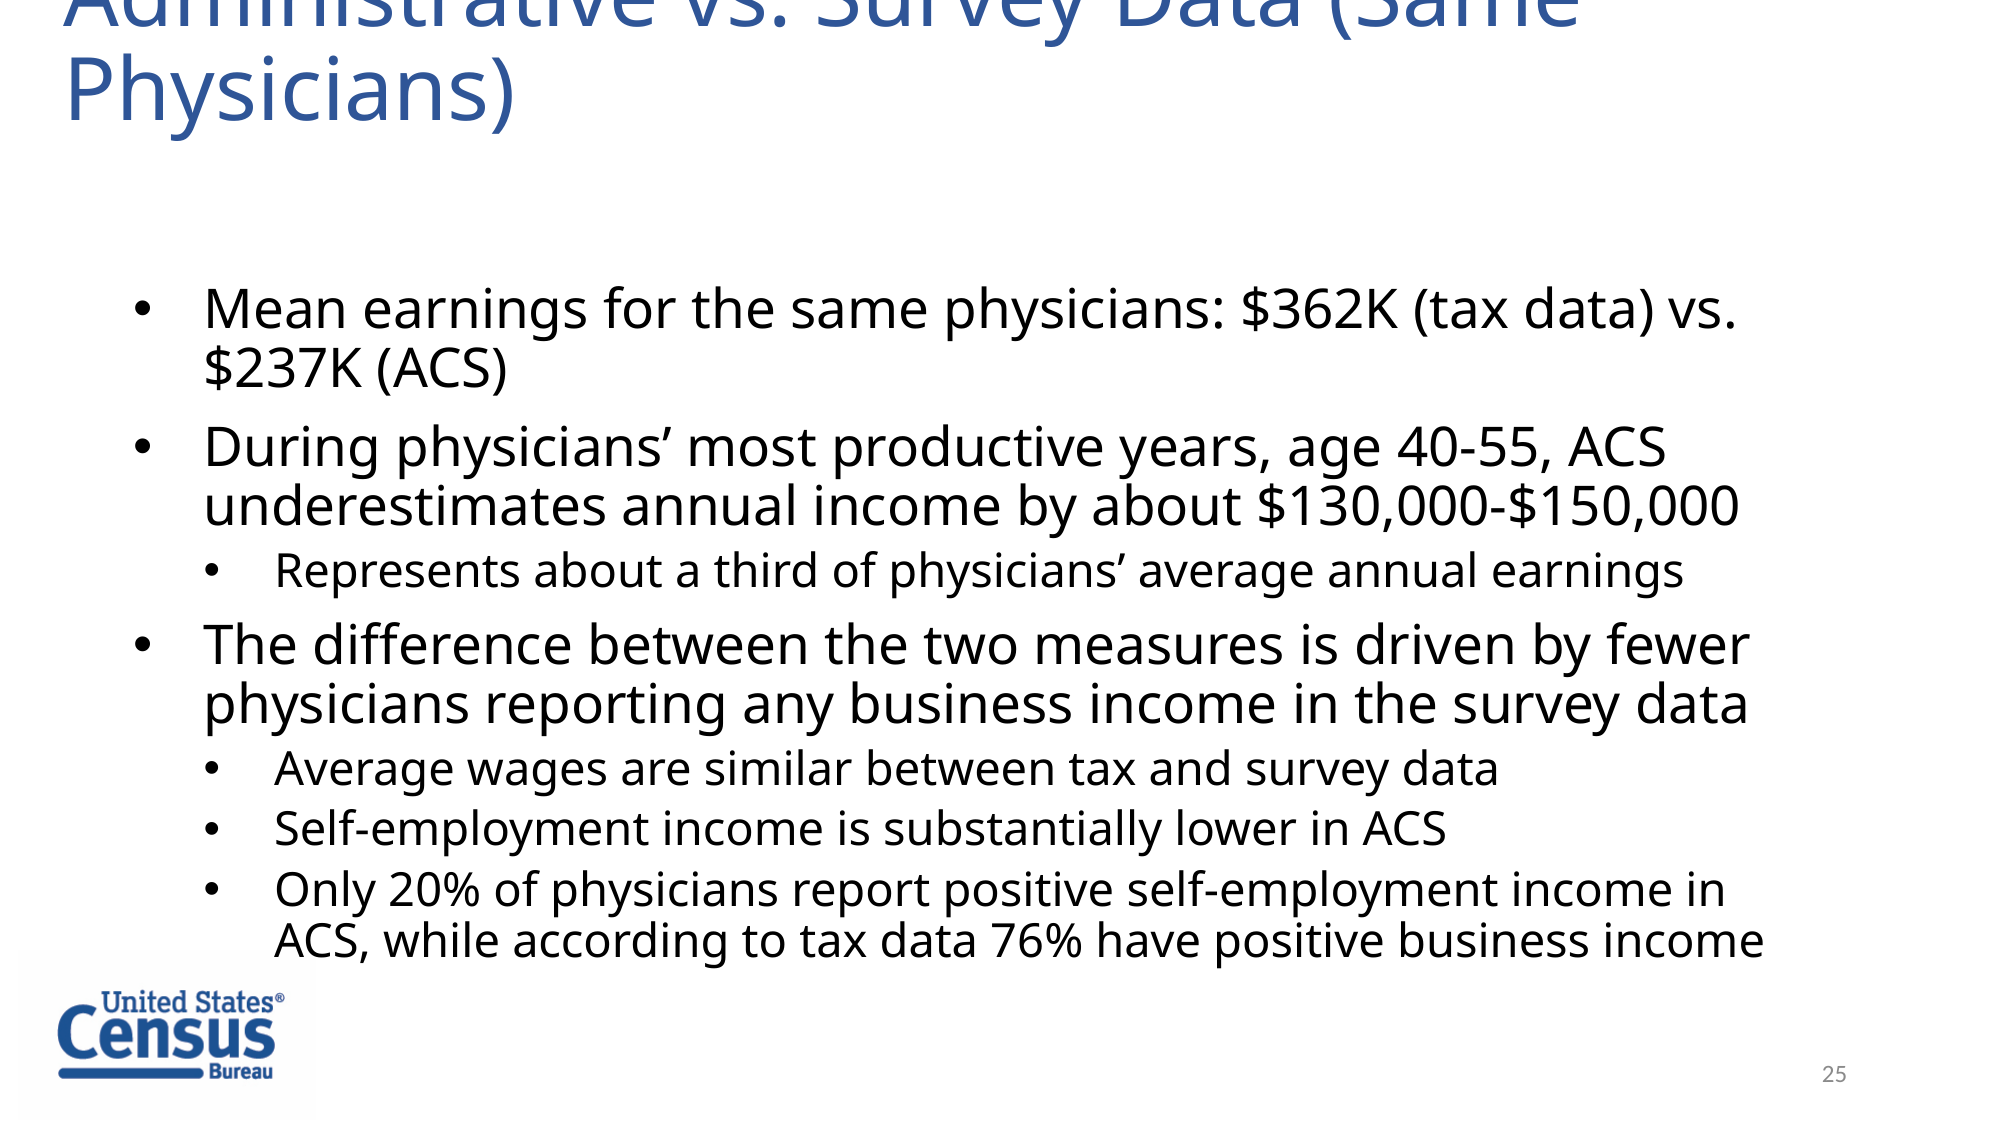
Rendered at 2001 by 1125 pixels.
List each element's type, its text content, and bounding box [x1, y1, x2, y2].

text_box Mean earnings for the same physicians: $362K (tax data) vs. $237K (ACS) During physicians’ most productive years, age 40-55, ACS underestimates annual income by about $130,000-$150,000 Represents about a third of physicians’ average annual earnings The difference between the two measures is driven by fewer physicians reporting any business income in the survey data Average wages are similar between tax and survey data Self-employment income is substantially lower in ACS Only 20% of physicians report positive self-employment income in ACS, while according to tax data 76% have positive business income [118, 274, 1844, 988]
text_box Administrative vs. Survey Data (Same Physicians) [48, 0, 2000, 148]
picture [18, 950, 316, 1120]
slide_number 25 [1412, 1042, 1863, 1103]
